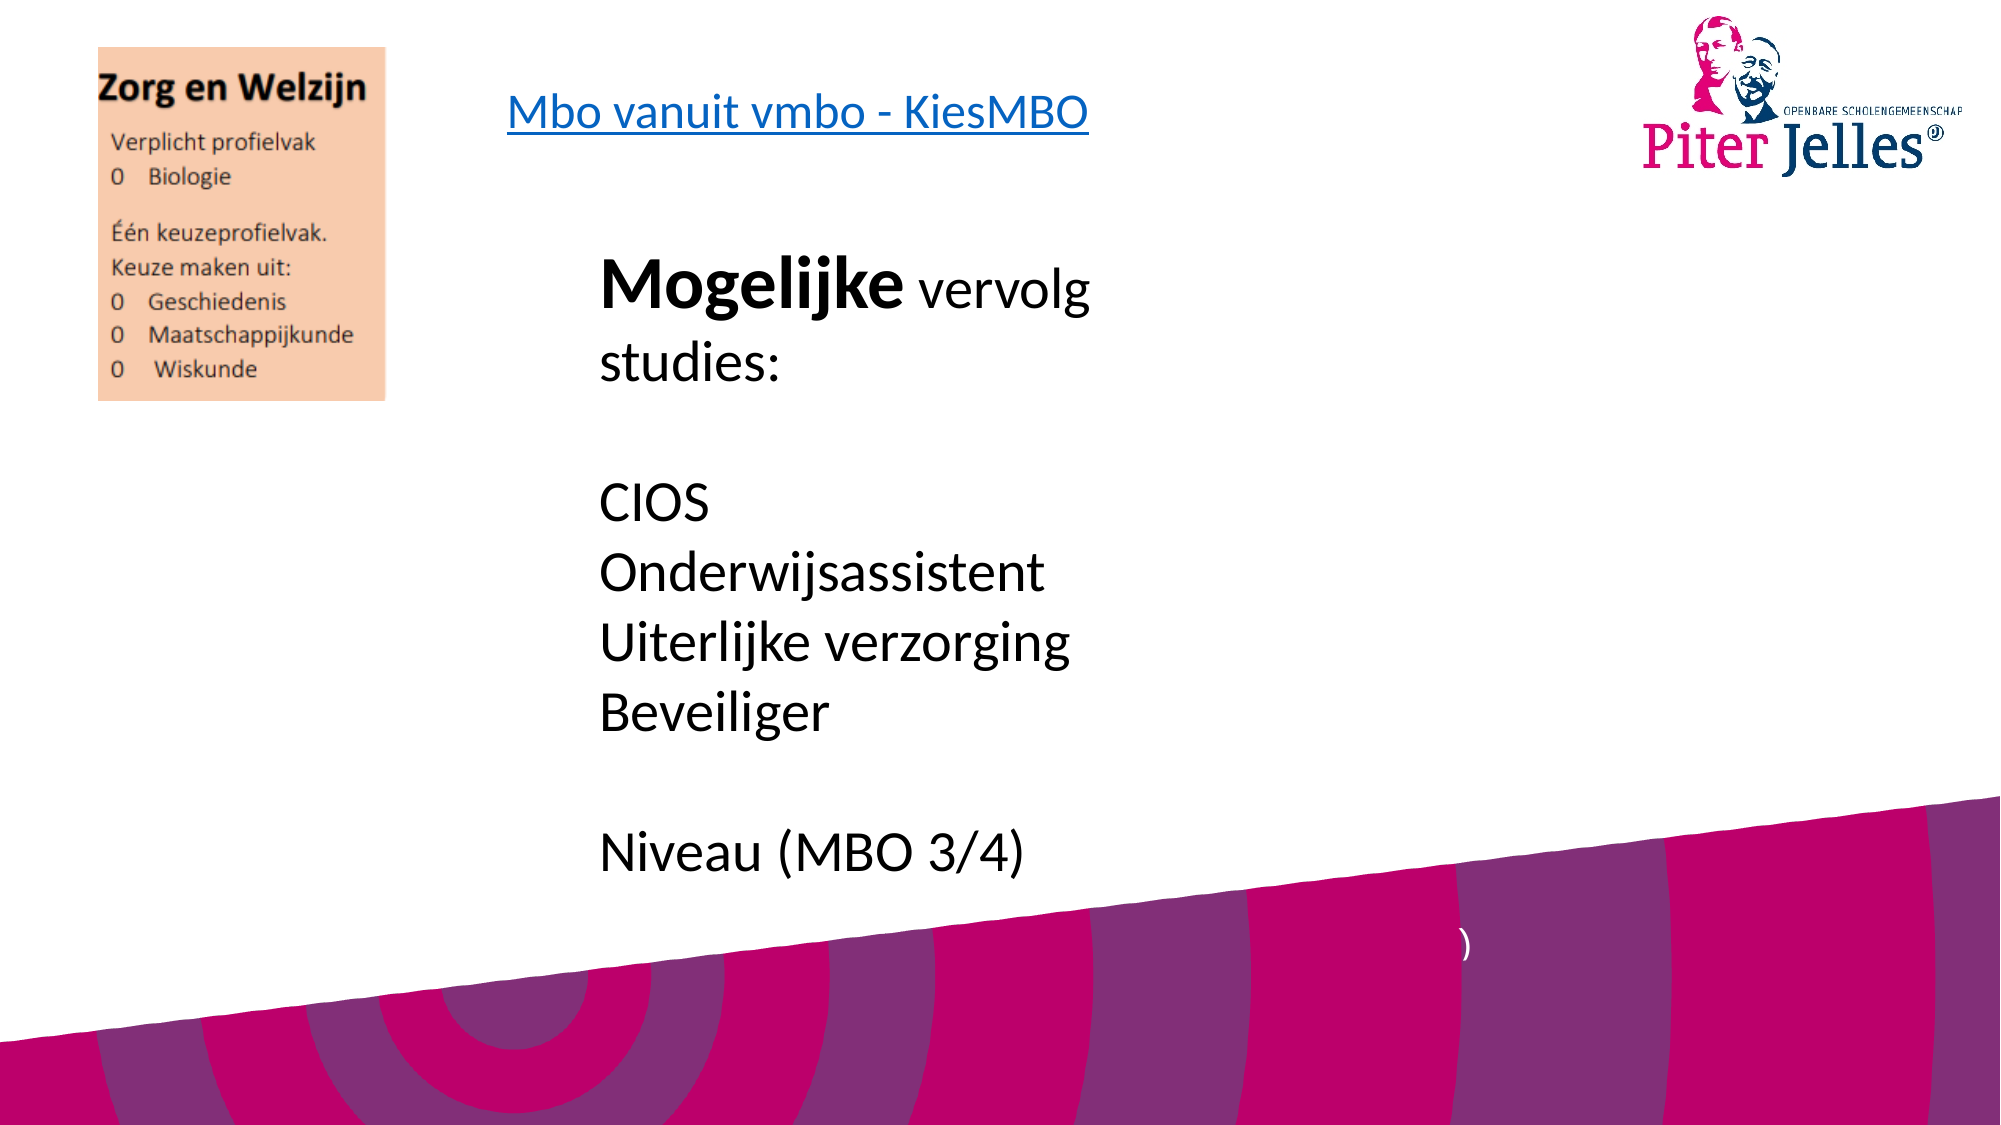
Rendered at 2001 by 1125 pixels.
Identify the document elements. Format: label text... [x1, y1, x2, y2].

picture [1643, 16, 1962, 177]
text_box Mogelijke vervolg studies: CIOS Onderwijsassistent Uiterlijke verzorging Beveiliger Niveau (MBO 3/4) [584, 226, 1275, 744]
text_box Mbo vanuit vmbo - KiesMBO [491, 71, 1579, 146]
picture [98, 47, 390, 401]
picture [0, 744, 2000, 1125]
